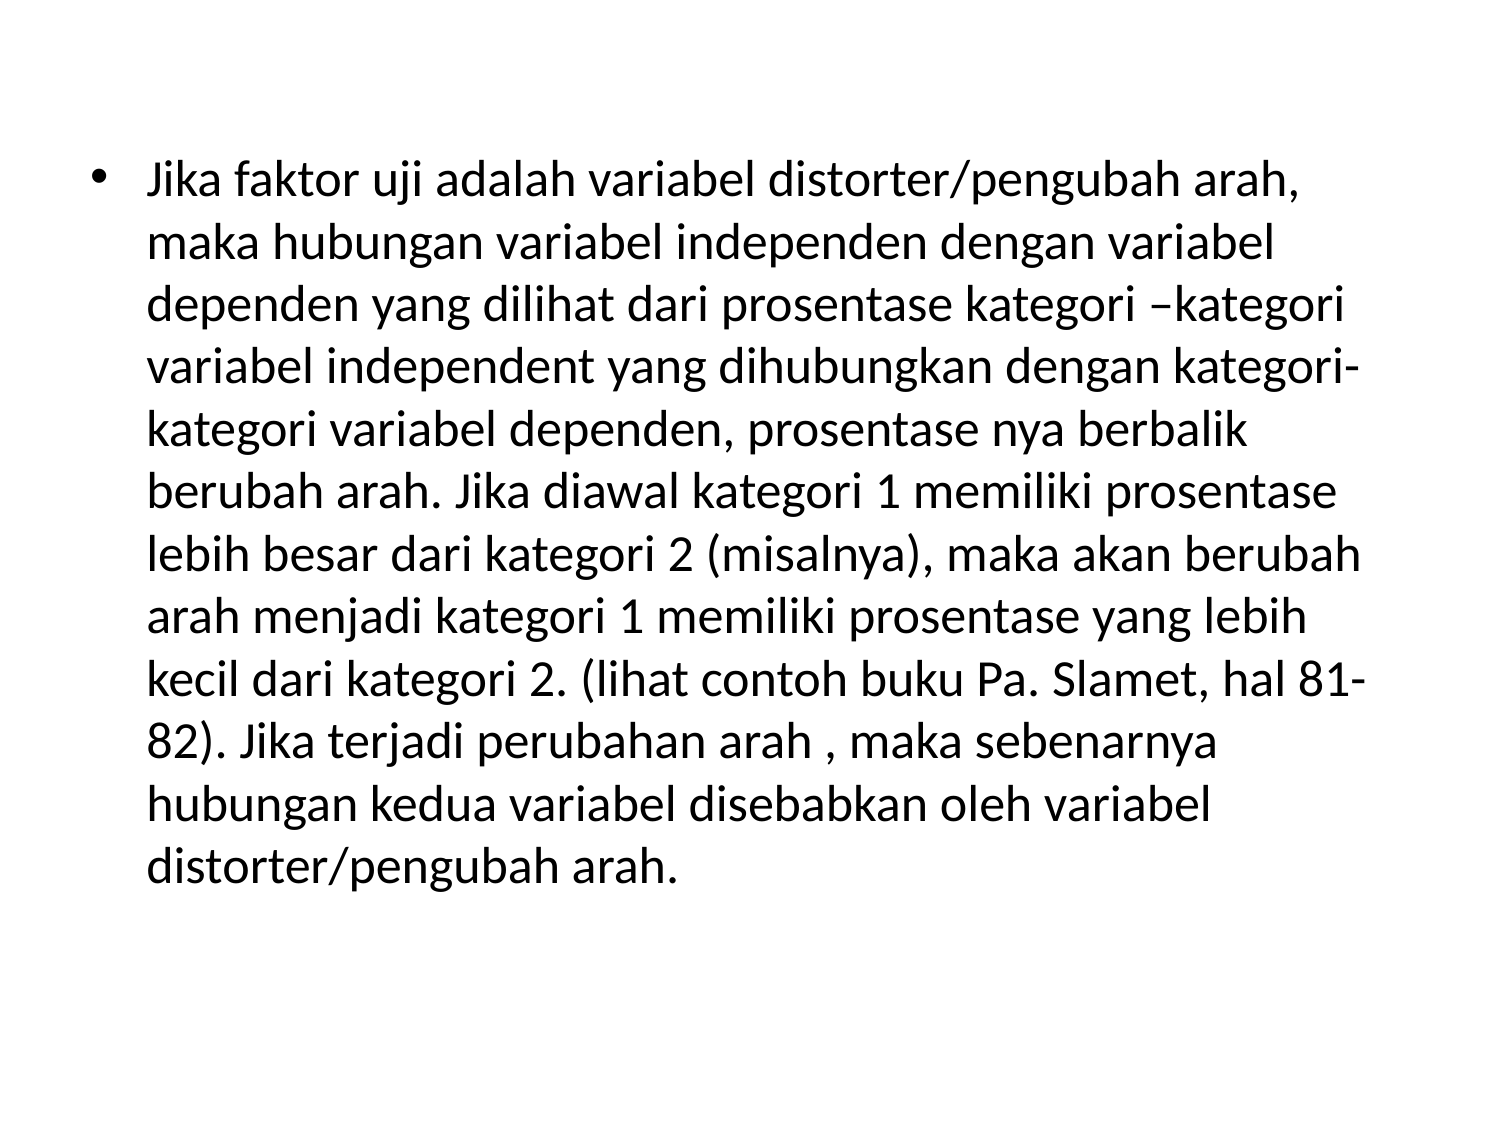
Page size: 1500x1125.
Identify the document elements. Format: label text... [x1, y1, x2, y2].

list Jika faktor uji adalah variabel distorter/pengubah arah, maka hubungan variabel independen dengan variabel dependen yang dilihat dari prosentase kategori –kategori variabel independent yang dihubungkan dengan kategori-kategori variabel dependen, prosentase nya berbalik berubah arah. Jika diawal kategori 1 memiliki prosentase lebih besar dari kategori 2 (misalnya), maka akan berubah arah menjadi kategori 1 memiliki prosentase yang lebih kecil dari kategori 2. (lihat contoh buku Pa. Slamet, hal 81-82). Jika terjadi perubahan arah , maka sebenarnya hubungan kedua variabel disebabkan oleh variabel distorter/pengubah arah. [75, 137, 1425, 1005]
